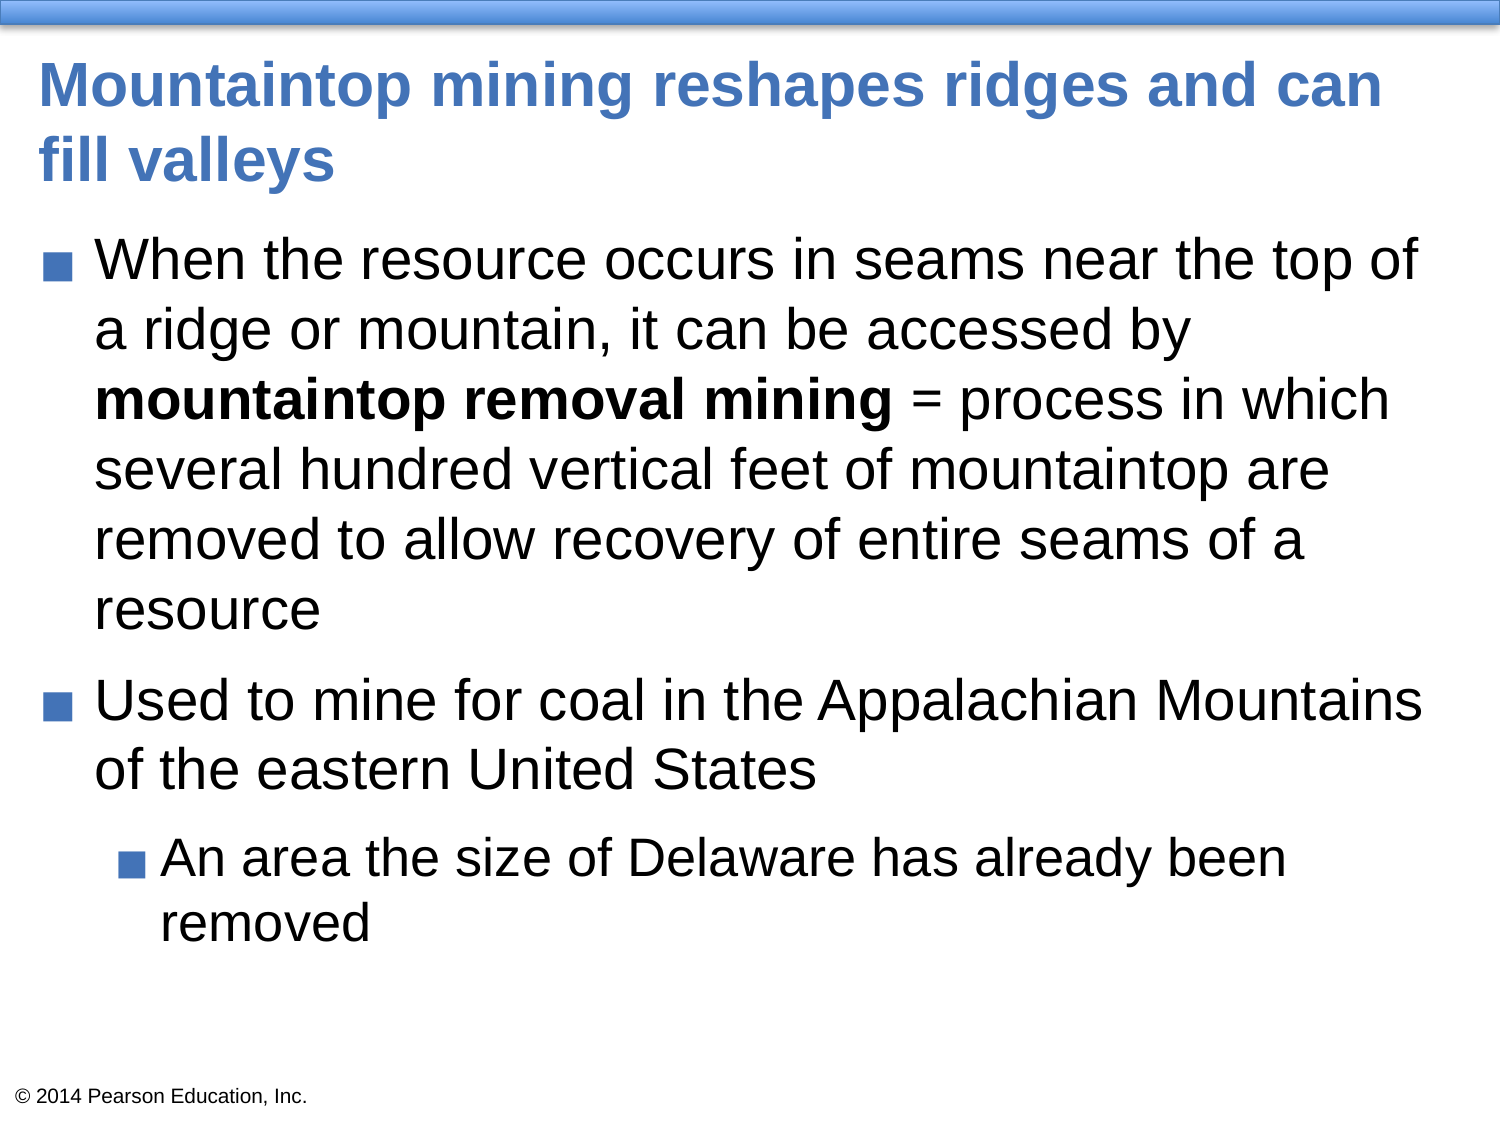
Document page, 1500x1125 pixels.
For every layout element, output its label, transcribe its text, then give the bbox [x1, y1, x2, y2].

list When the resource occurs in seams near the top of a ridge or mountain, it can be accessed by mountaintop removal mining = process in which several hundred vertical feet of mountaintop are removed to allow recovery of entire seams of a resource Used to mine for coal in the Appalachian Mountains of the eastern United States An area the size of Delaware has already been removed [23, 213, 1476, 1005]
title Mountaintop mining reshapes ridges and can fill valleys [23, 36, 1476, 213]
